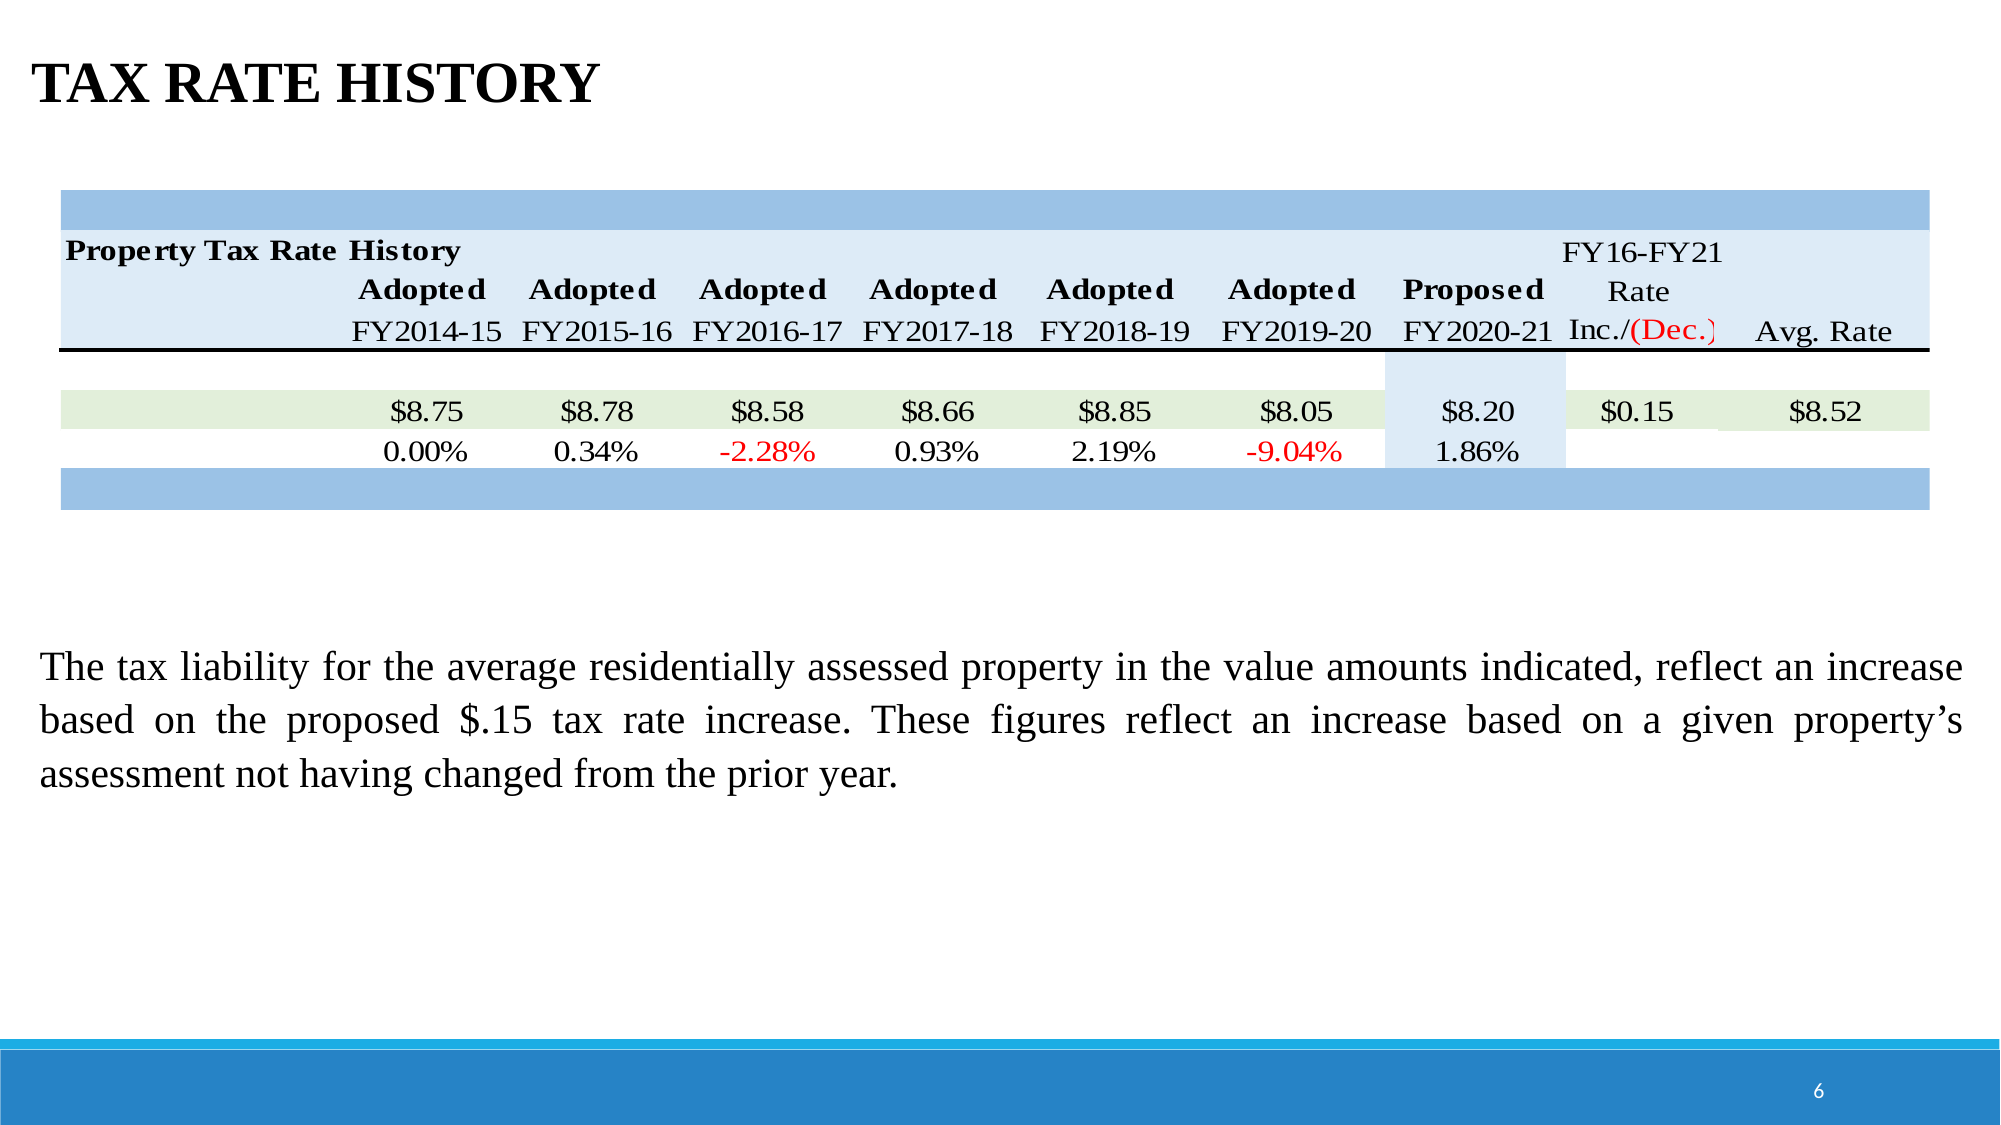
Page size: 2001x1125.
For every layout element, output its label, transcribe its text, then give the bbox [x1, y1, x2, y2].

slide_number 6 [1624, 1059, 1840, 1120]
picture [57, 188, 1933, 512]
text_box The tax liability for the average residentially assessed property in the value amounts indicated, reflect an increase based on the proposed $.15 tax rate increase. These figures reflect an increase based on a given property’s assessment not having changed from the prior year. [24, 627, 1981, 803]
text_box TAX RATE HISTORY [16, 36, 831, 121]
